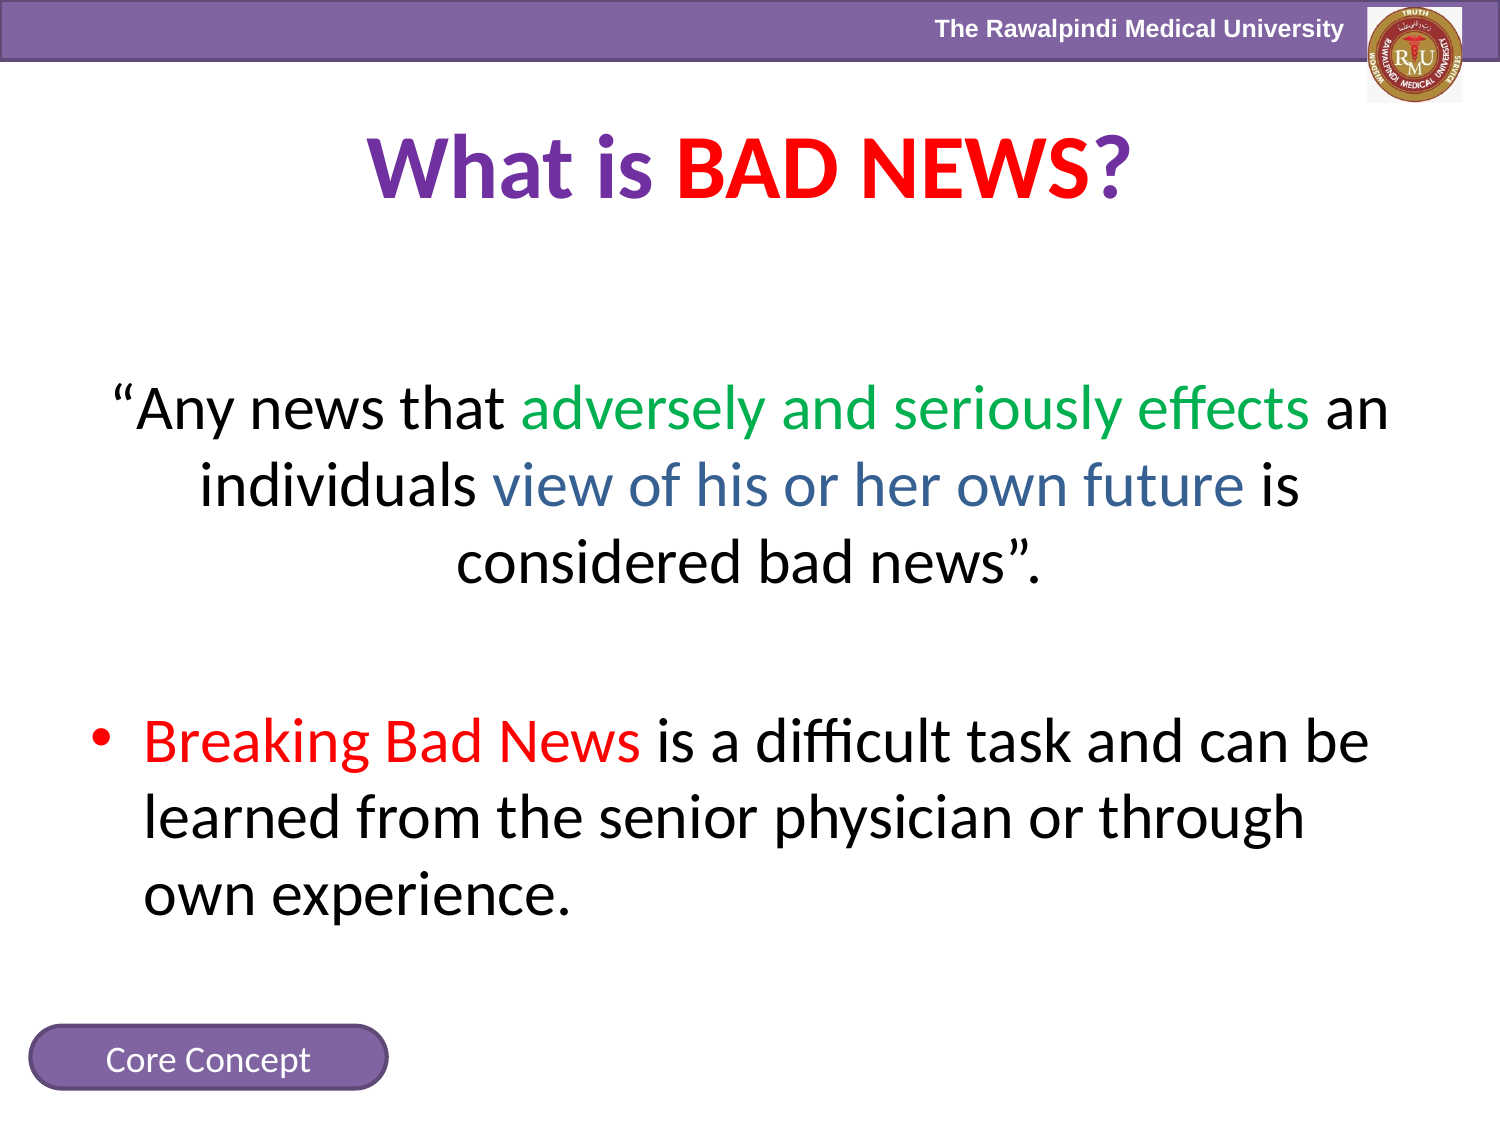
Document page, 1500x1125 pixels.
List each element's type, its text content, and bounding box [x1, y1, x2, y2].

text_box Core Concept [28, 1023, 389, 1091]
picture [1367, 7, 1463, 103]
list “Any news that adversely and seriously effects an individuals view of his or her own future is considered bad news”. Breaking Bad News is a difficult task and can be learned from the senior physician or through own experience. [75, 268, 1425, 943]
title What is BAD NEWS? [75, 90, 1425, 233]
